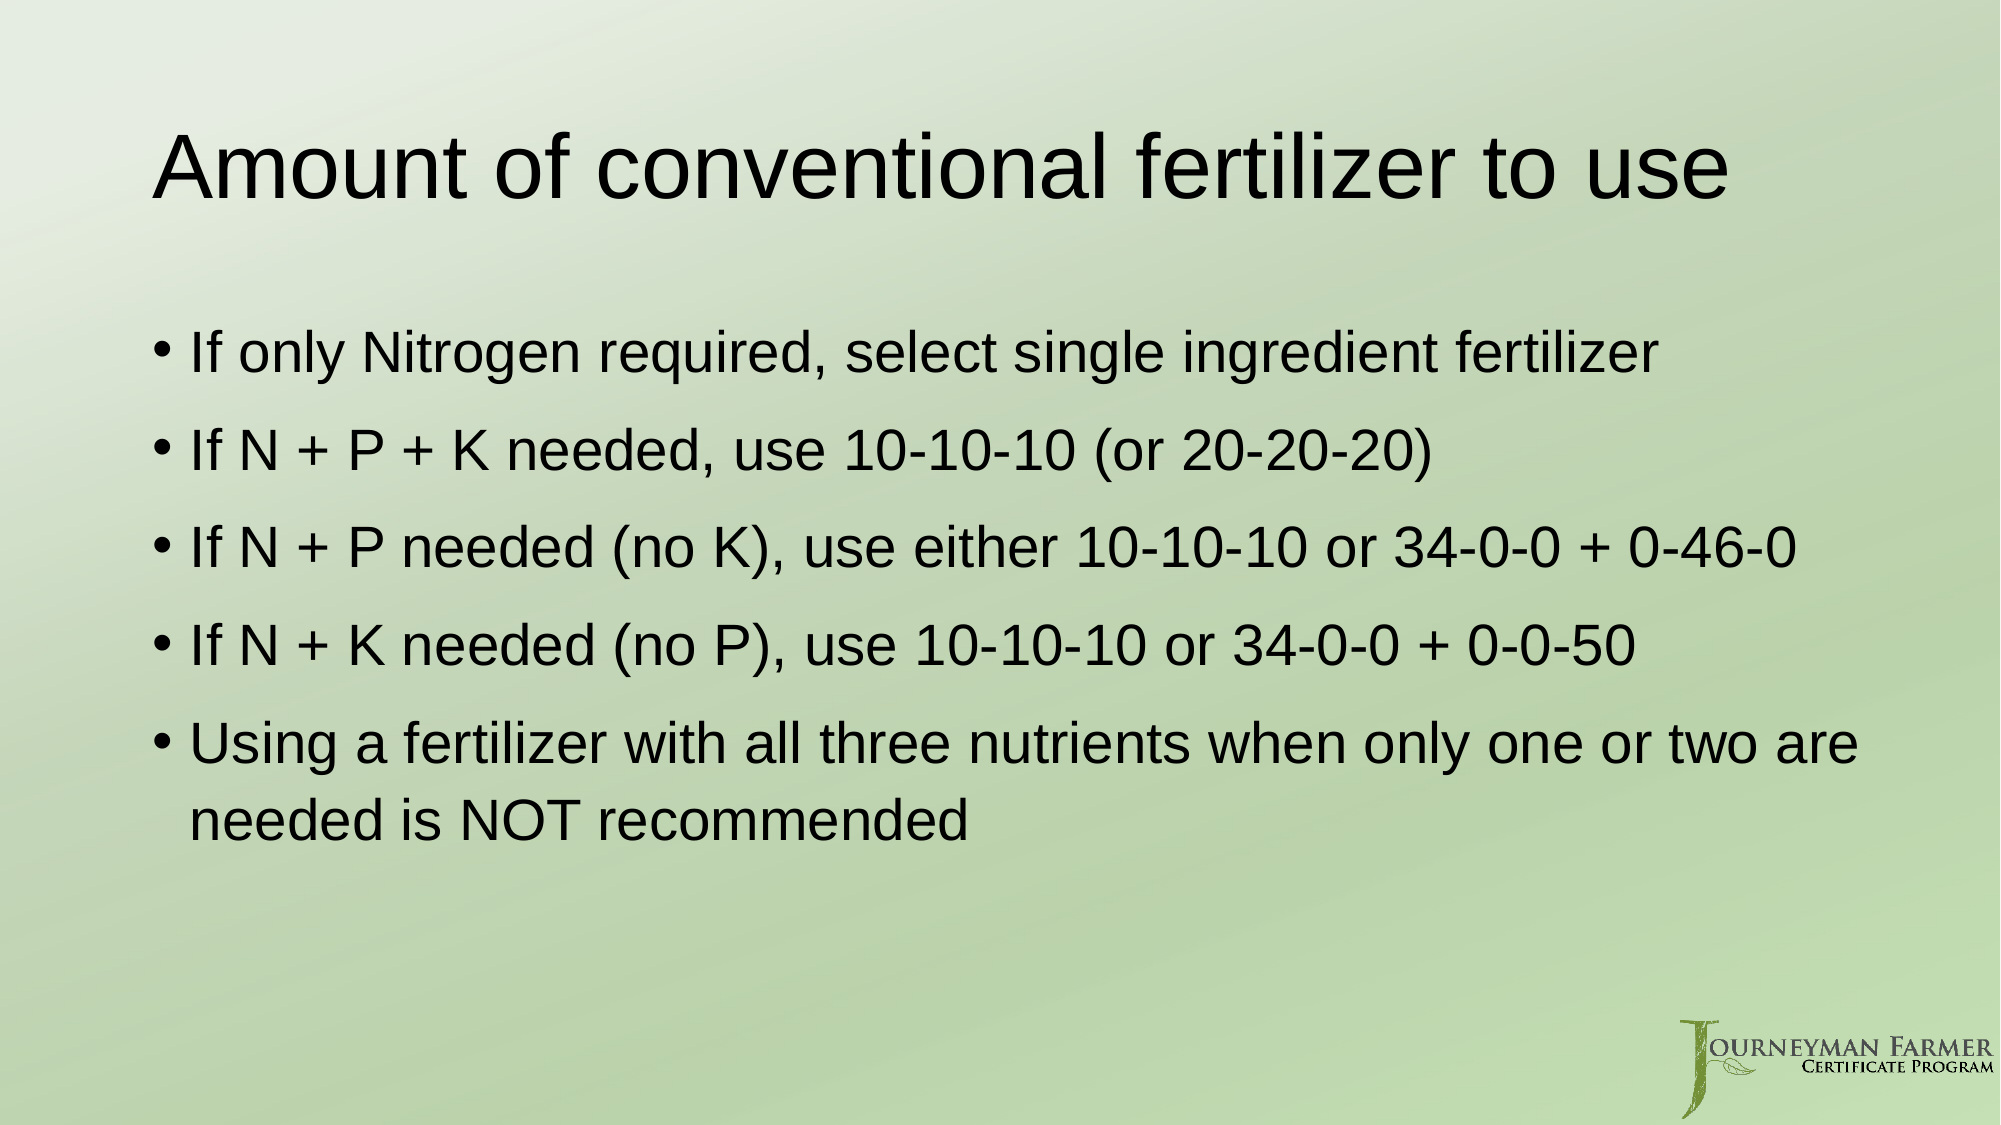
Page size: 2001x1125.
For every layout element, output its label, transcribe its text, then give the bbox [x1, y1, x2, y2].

list If only Nitrogen required, select single ingredient fertilizer If N + P + K needed, use 10-10-10 (or 20-20-20) If N + P needed (no K), use either 10-10-10 or 34-0-0 + 0-46-0 If N + K needed (no P), use 10-10-10 or 34-0-0 + 0-0-50 Using a fertilizer with all three nutrients when only one or two are needed is NOT recommended [137, 299, 1897, 1014]
picture [0, 0, 2001, 1125]
title Amount of conventional fertilizer to use [137, 59, 1863, 278]
